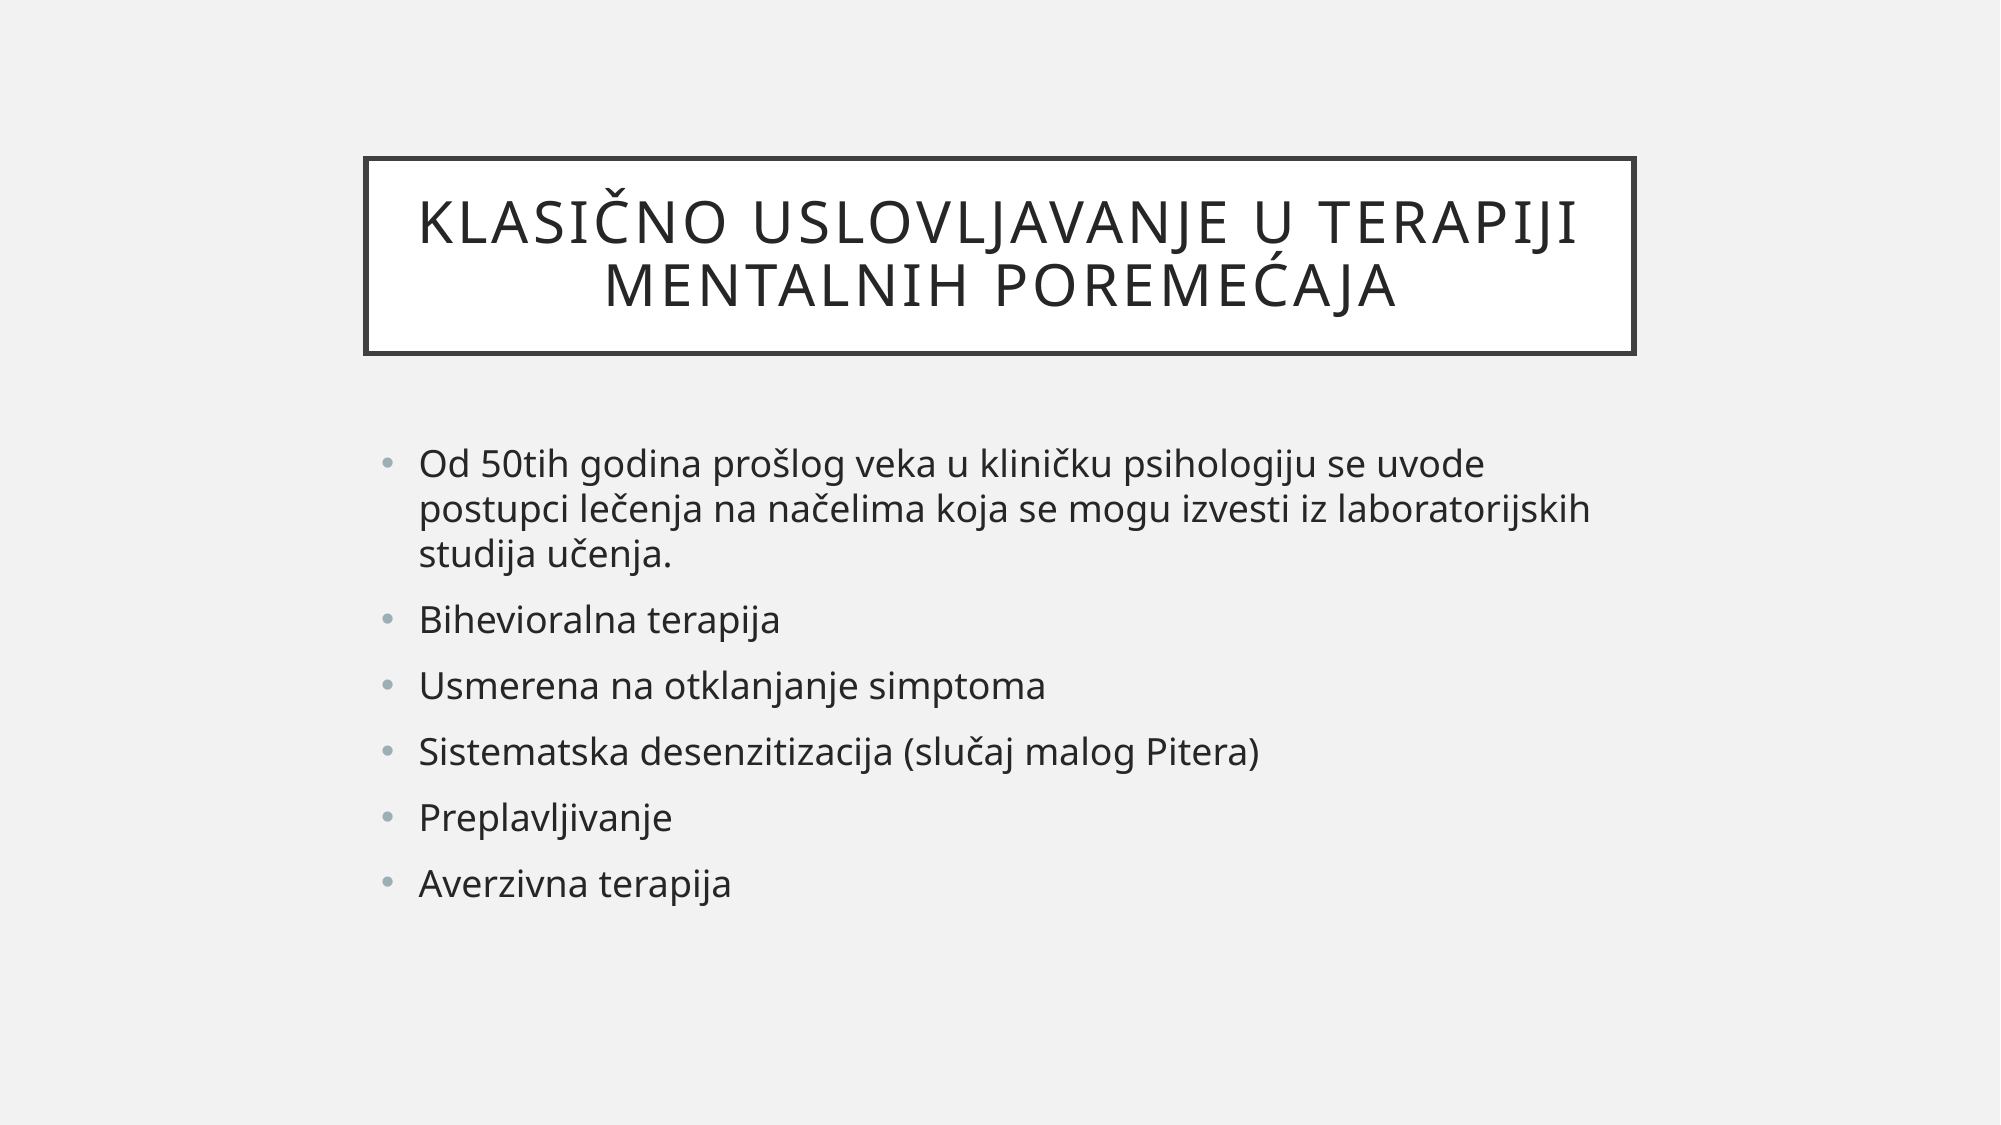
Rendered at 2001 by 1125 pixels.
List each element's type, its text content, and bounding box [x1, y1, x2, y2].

list Od 50tih godina prošlog veka u kliničku psihologiju se uvode postupci lečenja na načelima koja se mogu izvesti iz laboratorijskih studija učenja. Bihevioralna terapija Usmerena na otklanjanje simptoma Sistematska desenzitizacija (slučaj malog Pitera) Preplavljivanje Averzivna terapija [366, 432, 1634, 942]
title Klasično uslovljavanje u terapiji mentalnih poremećaja [363, 156, 1637, 356]
